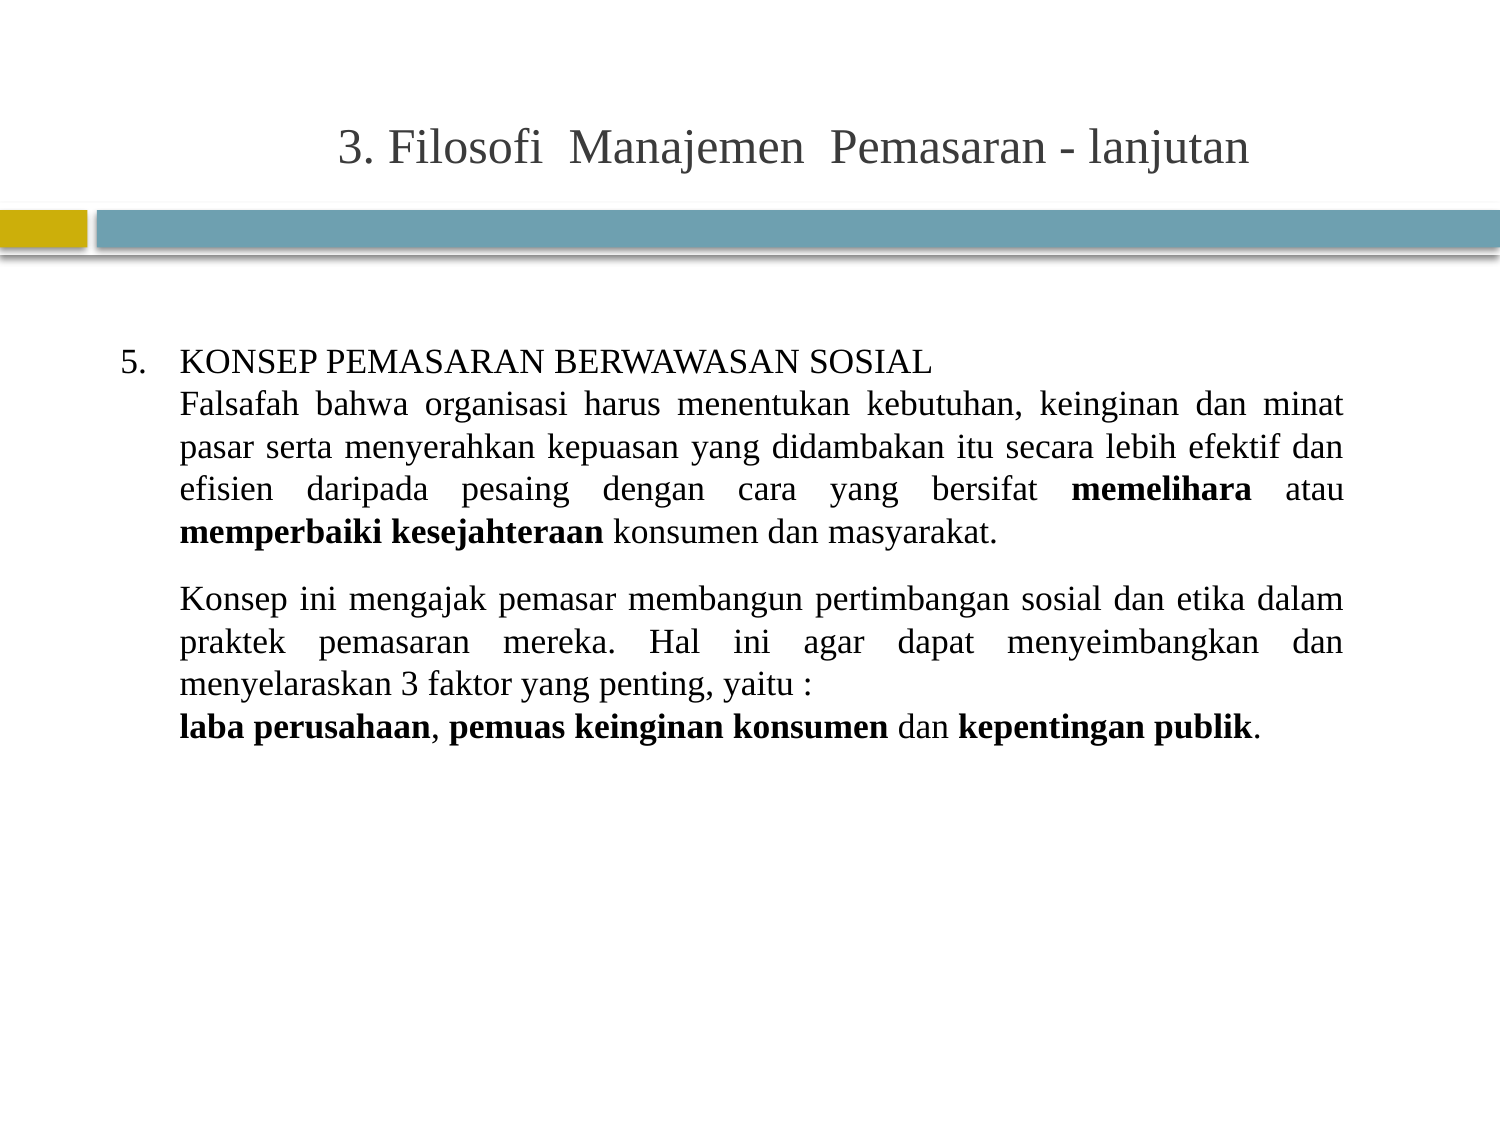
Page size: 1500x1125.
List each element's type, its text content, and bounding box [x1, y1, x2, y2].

text_box 3. Filosofi Manajemen Pemasaran - lanjutan [125, 62, 1463, 225]
list KONSEP PEMASARAN BERWAWASAN SOSIAL Falsafah bahwa organisasi harus menentukan kebutuhan, keinginan dan minat pasar serta menyerahkan kepuasan yang didambakan itu secara lebih efektif dan efisien daripada pesaing dengan cara yang bersifat memelihara atau memperbaiki kesejahteraan konsumen dan masyarakat. Konsep ini mengajak pemasar membangun pertimbangan sosial dan etika dalam praktek pemasaran mereka. Hal ini agar dapat menyeimbangkan dan menyelaraskan 3 faktor yang penting, yaitu : laba perusahaan, pemuas keinginan konsumen dan kepentingan publik. [105, 215, 1360, 868]
